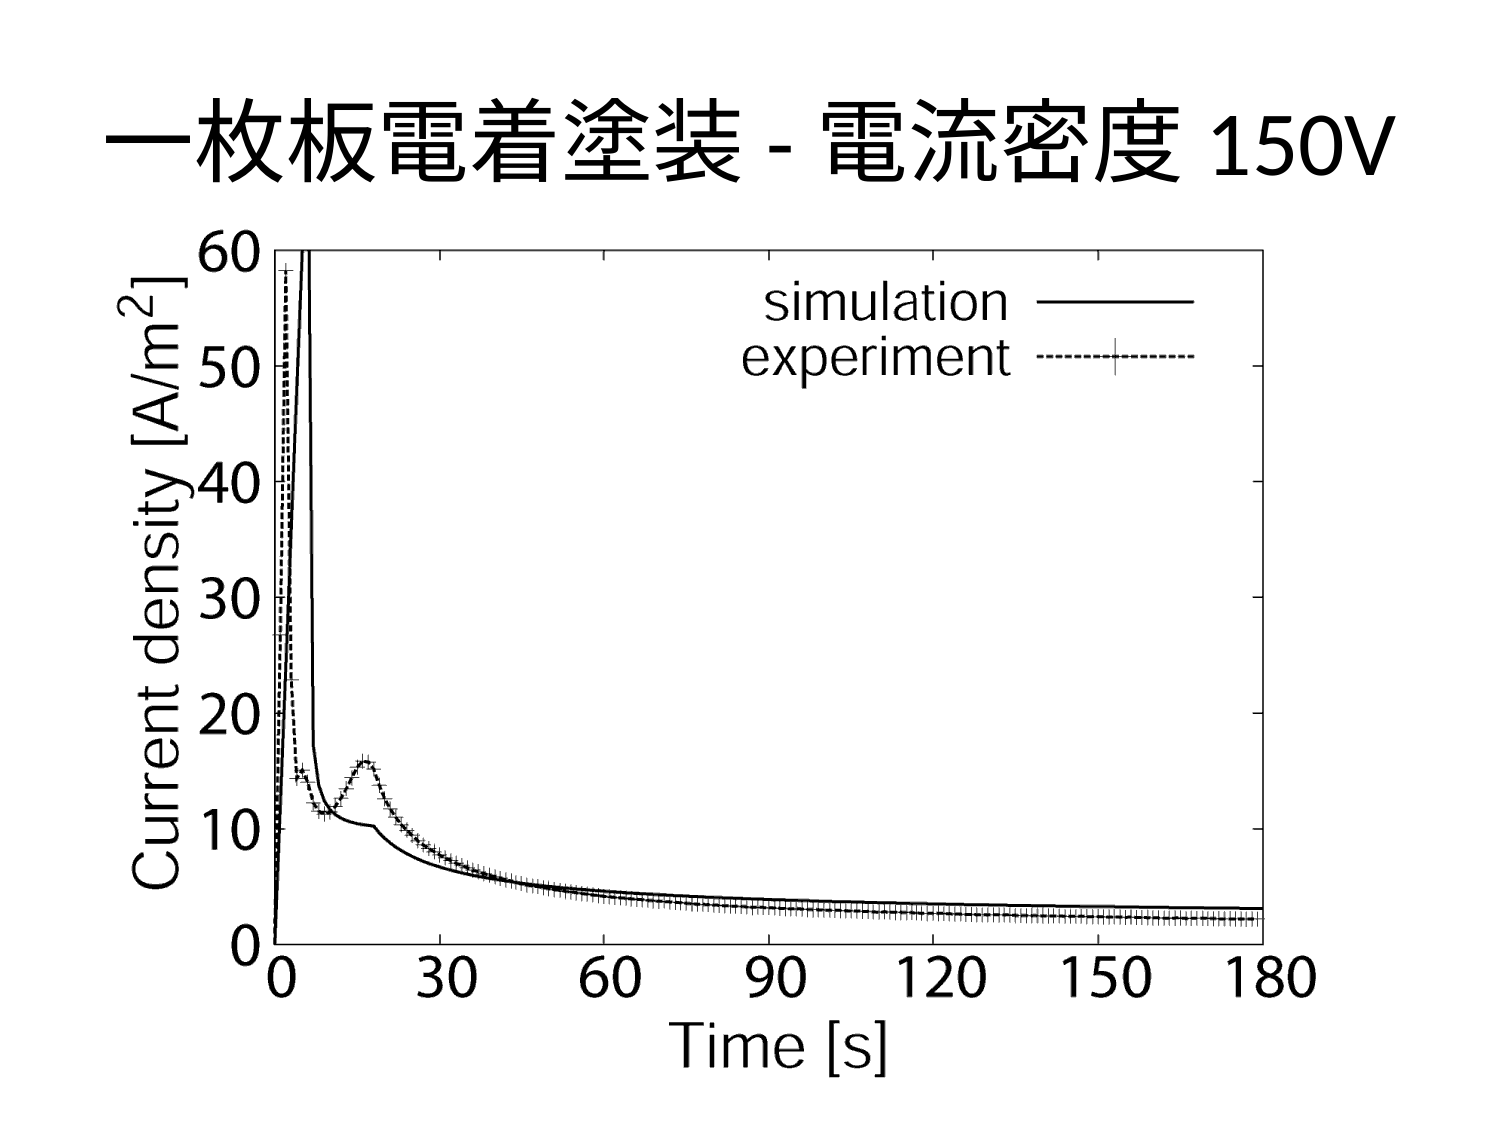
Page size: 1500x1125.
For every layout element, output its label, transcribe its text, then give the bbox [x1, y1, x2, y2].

picture [111, 219, 1318, 1084]
title 一枚板電着塗装-電流密度150V [75, 45, 1425, 233]
